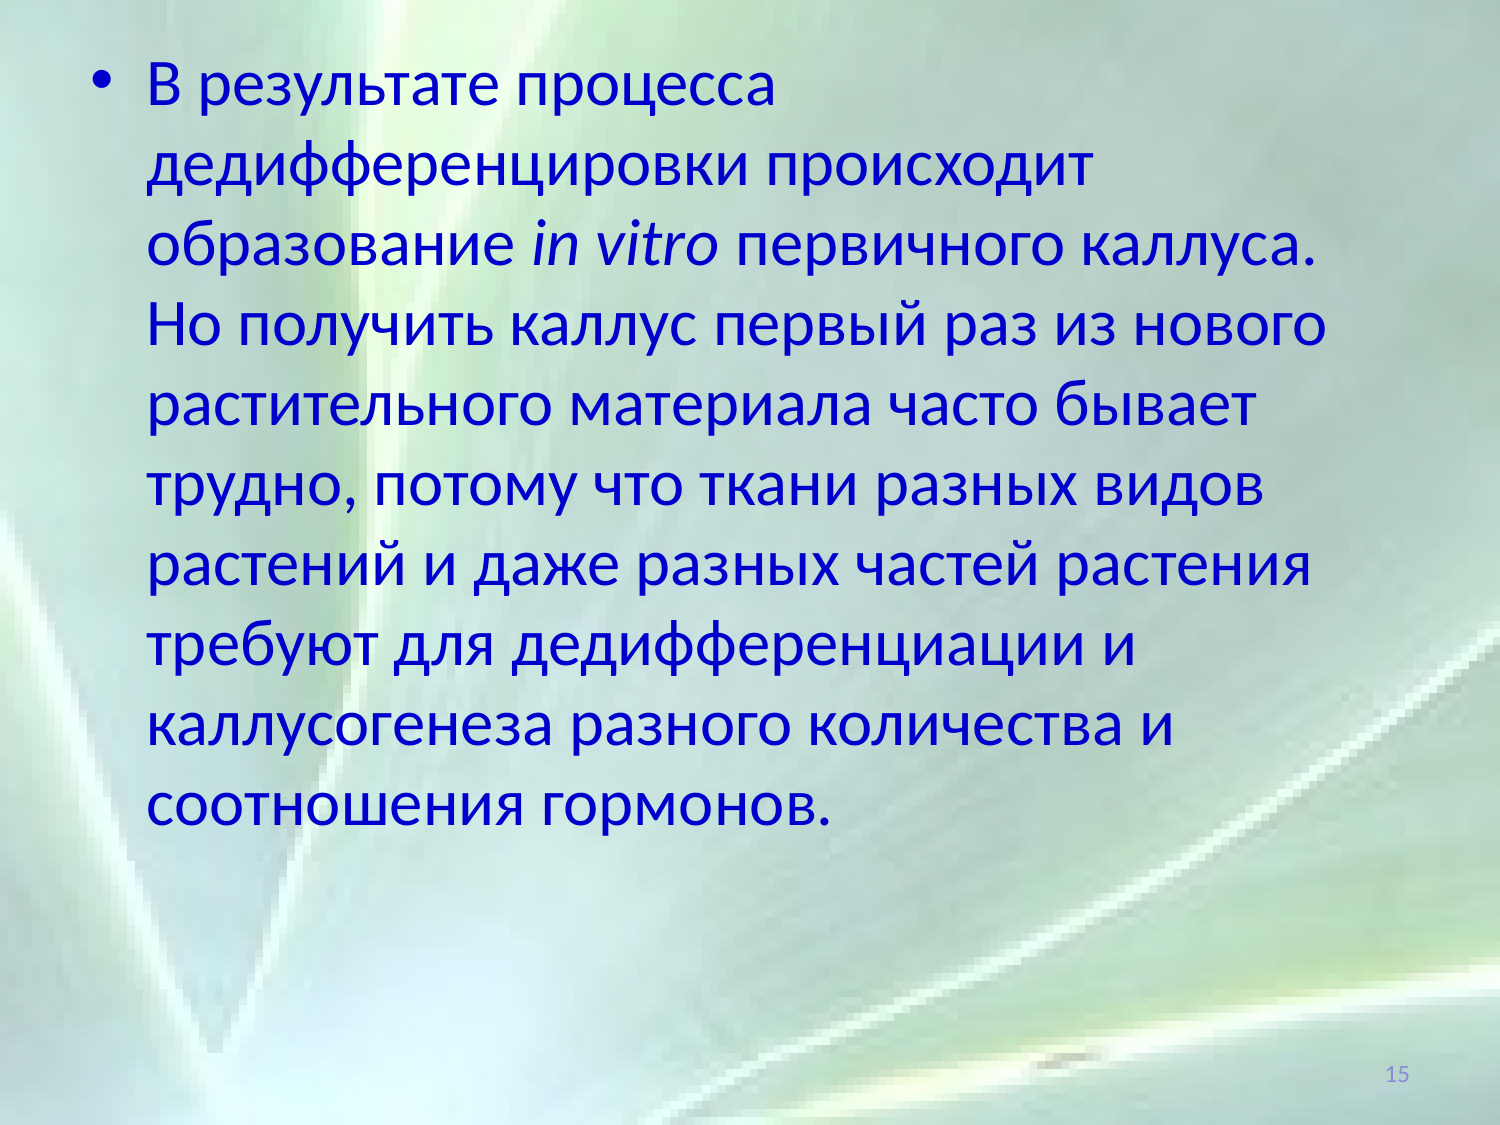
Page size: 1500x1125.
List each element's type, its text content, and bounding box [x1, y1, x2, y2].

slide_number 15 [1074, 1042, 1425, 1103]
list В результате процесса дедифференцировки происходит образование in vitro первичного каллуса. Но получить каллус первый раз из нового растительного материала часто бывает трудно, потому что ткани разных видов растений и даже разных частей растения требуют для дедифференциации и каллусогенеза разного количества и соотношения гормонов. [75, 30, 1412, 1005]
